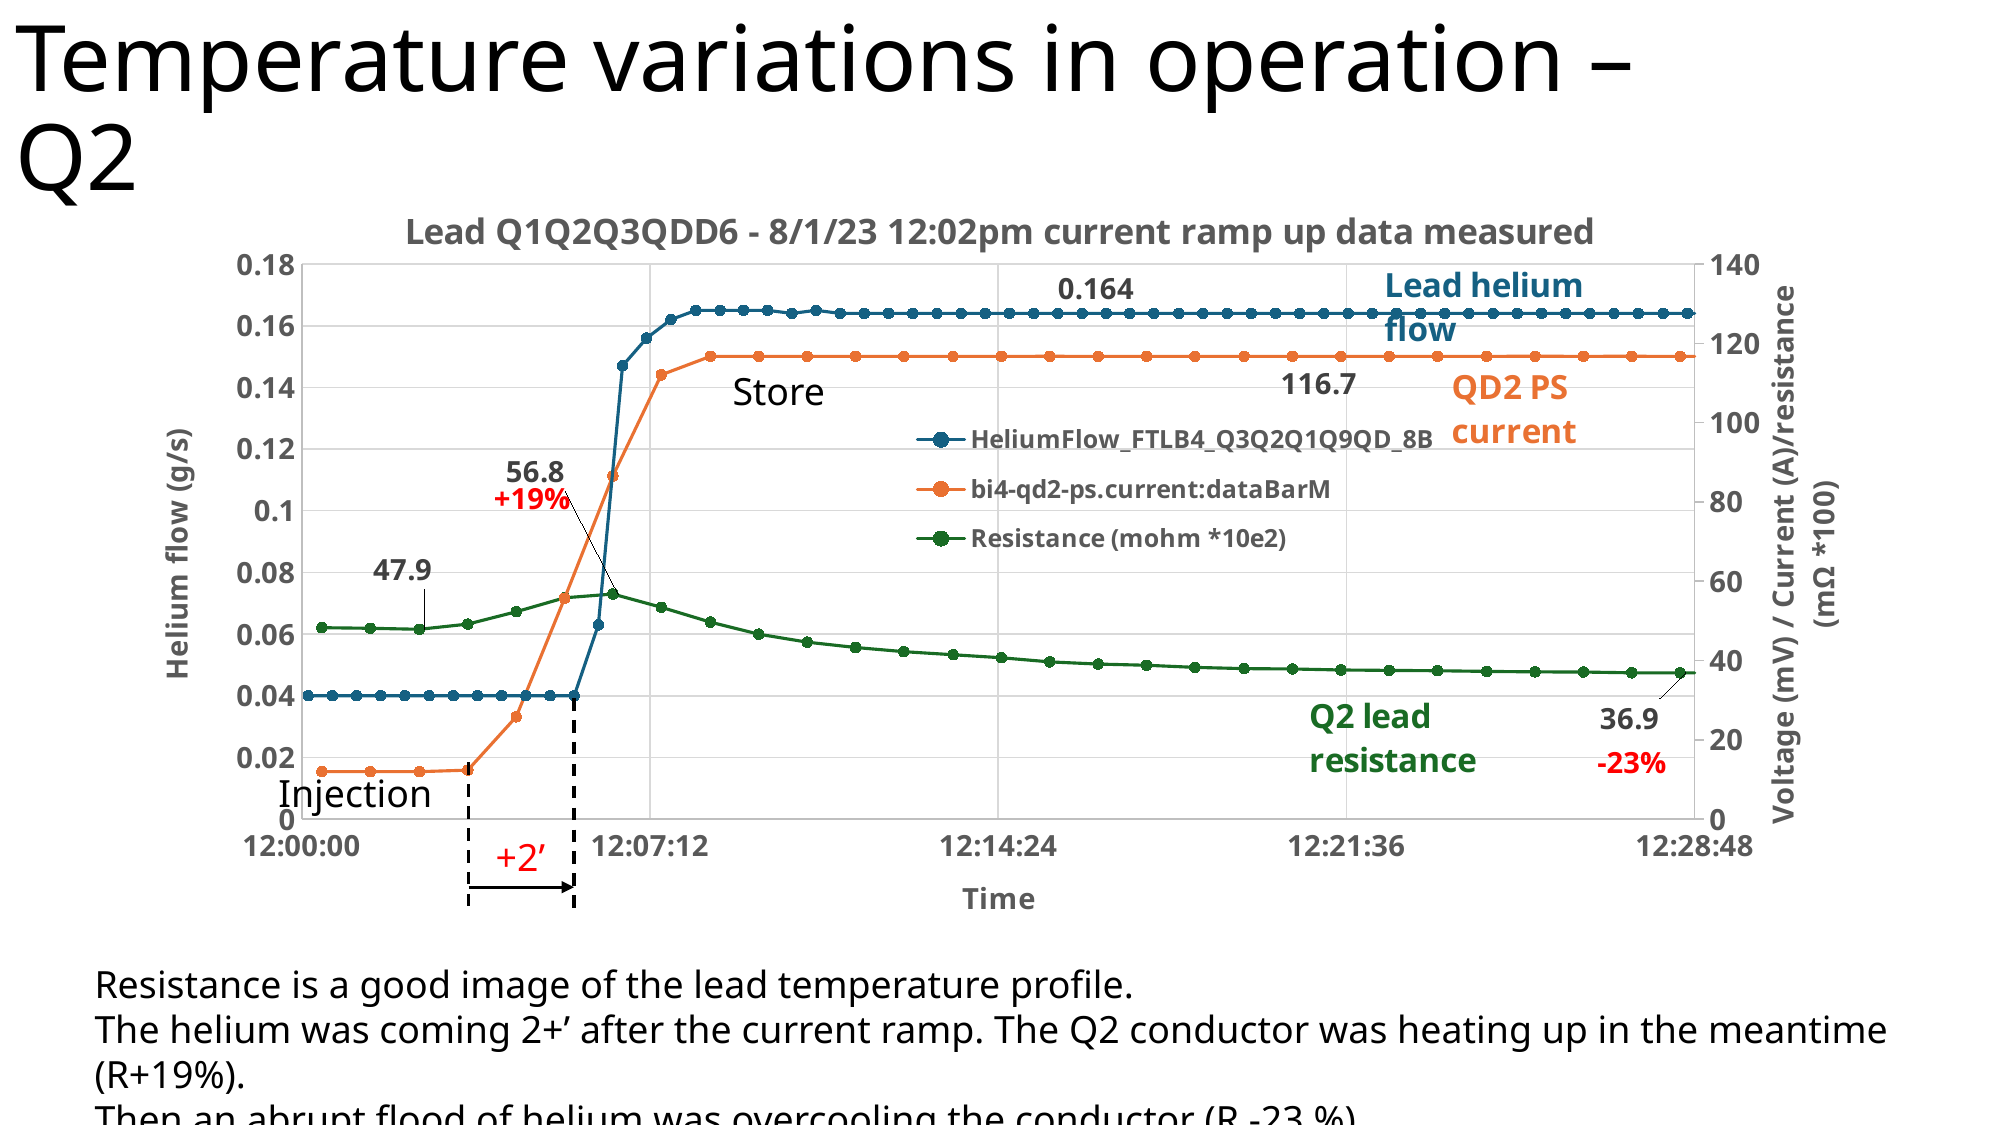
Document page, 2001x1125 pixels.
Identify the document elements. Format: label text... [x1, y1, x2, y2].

text_box Resistance is a good image of the lead temperature profile. The helium was coming 2+’ after the current ramp. The Q2 conductor was heating up in the meantime (R+19%). Then an abrupt flood of helium was overcooling the conductor (R -23 %) [79, 954, 1921, 1125]
chart [146, 172, 1853, 929]
title Temperature variations in operation – Q2 [0, 3, 1725, 221]
